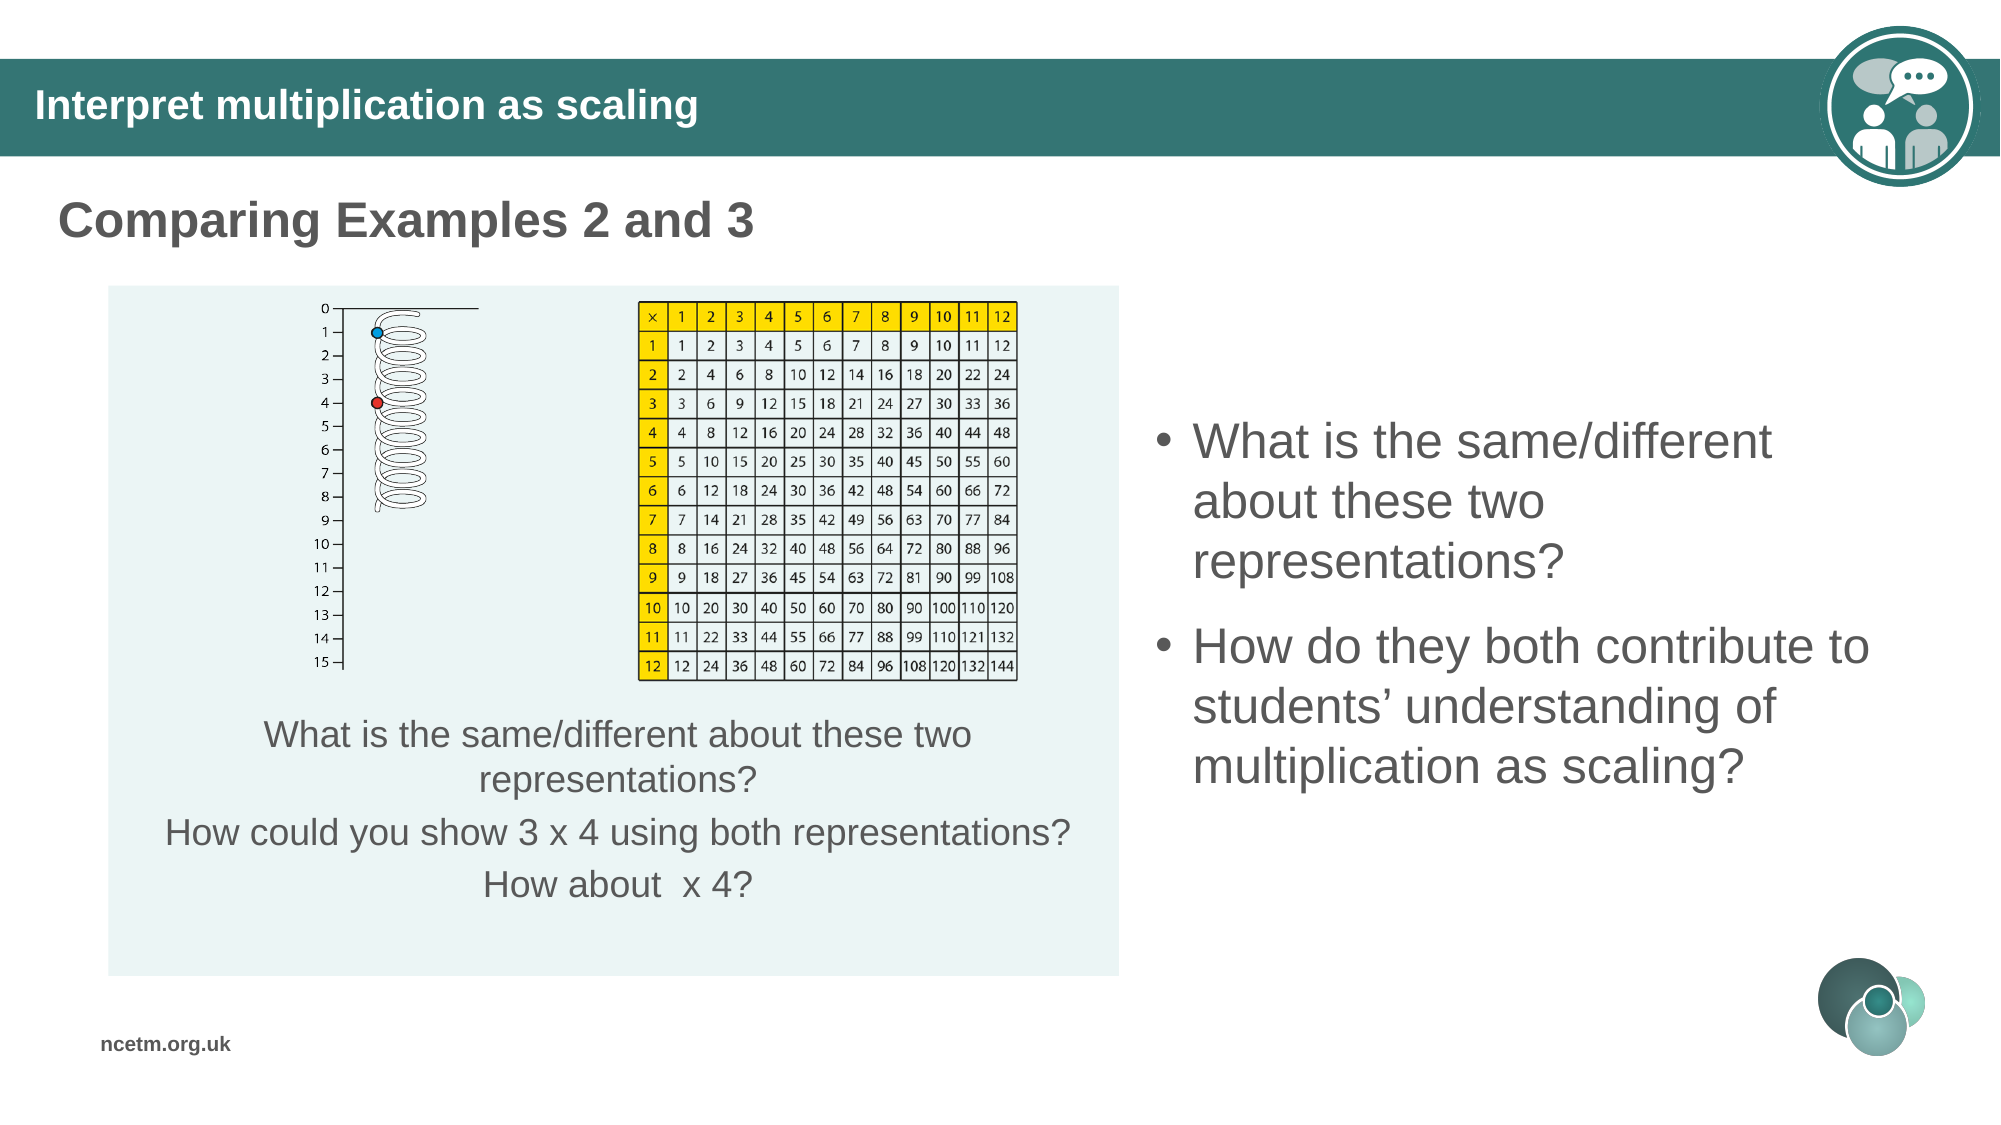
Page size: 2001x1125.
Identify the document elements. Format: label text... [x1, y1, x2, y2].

text_box [108, 285, 1119, 976]
text_box What is the same/different about these two representations? How do they both contribute to students’ understanding of multiplication as scaling? [1119, 285, 1922, 917]
picture [178, 300, 567, 681]
picture [637, 301, 1018, 688]
text_box Interpret multiplication as scaling [19, 71, 1868, 142]
text_box Comparing Examples 2 and 3 [43, 179, 1043, 255]
picture [1818, 958, 1925, 1056]
picture [1818, 24, 1982, 188]
